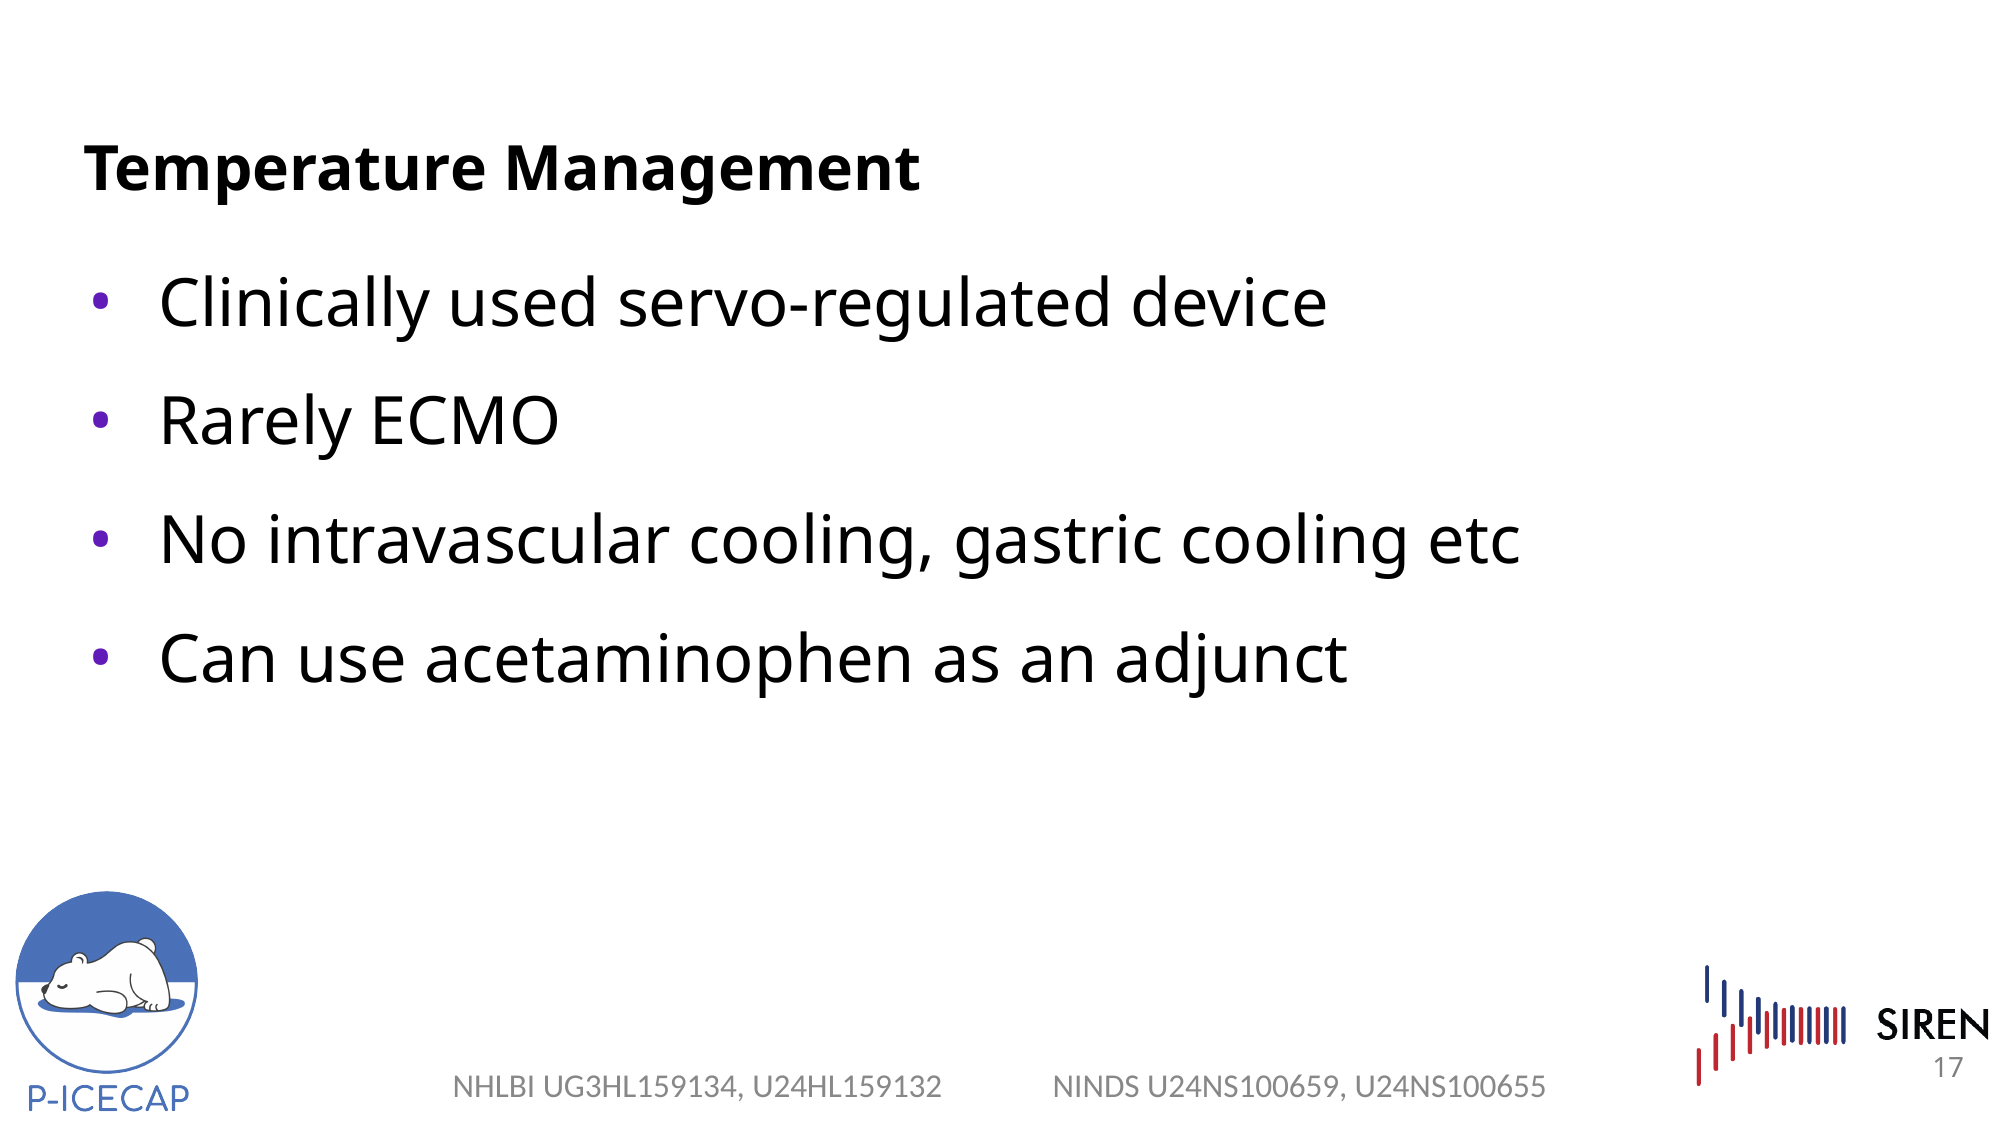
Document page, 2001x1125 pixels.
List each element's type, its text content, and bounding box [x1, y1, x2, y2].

slide_number 17 [1858, 1025, 1979, 1112]
list Clinically used servo-regulated device Rarely ECMO No intravascular cooling, gastric cooling etc Can use acetaminophen as an adjunct [68, 252, 1932, 1000]
picture [15, 891, 198, 1121]
title Temperature Management [68, 97, 1932, 234]
picture [1656, 925, 2001, 1125]
